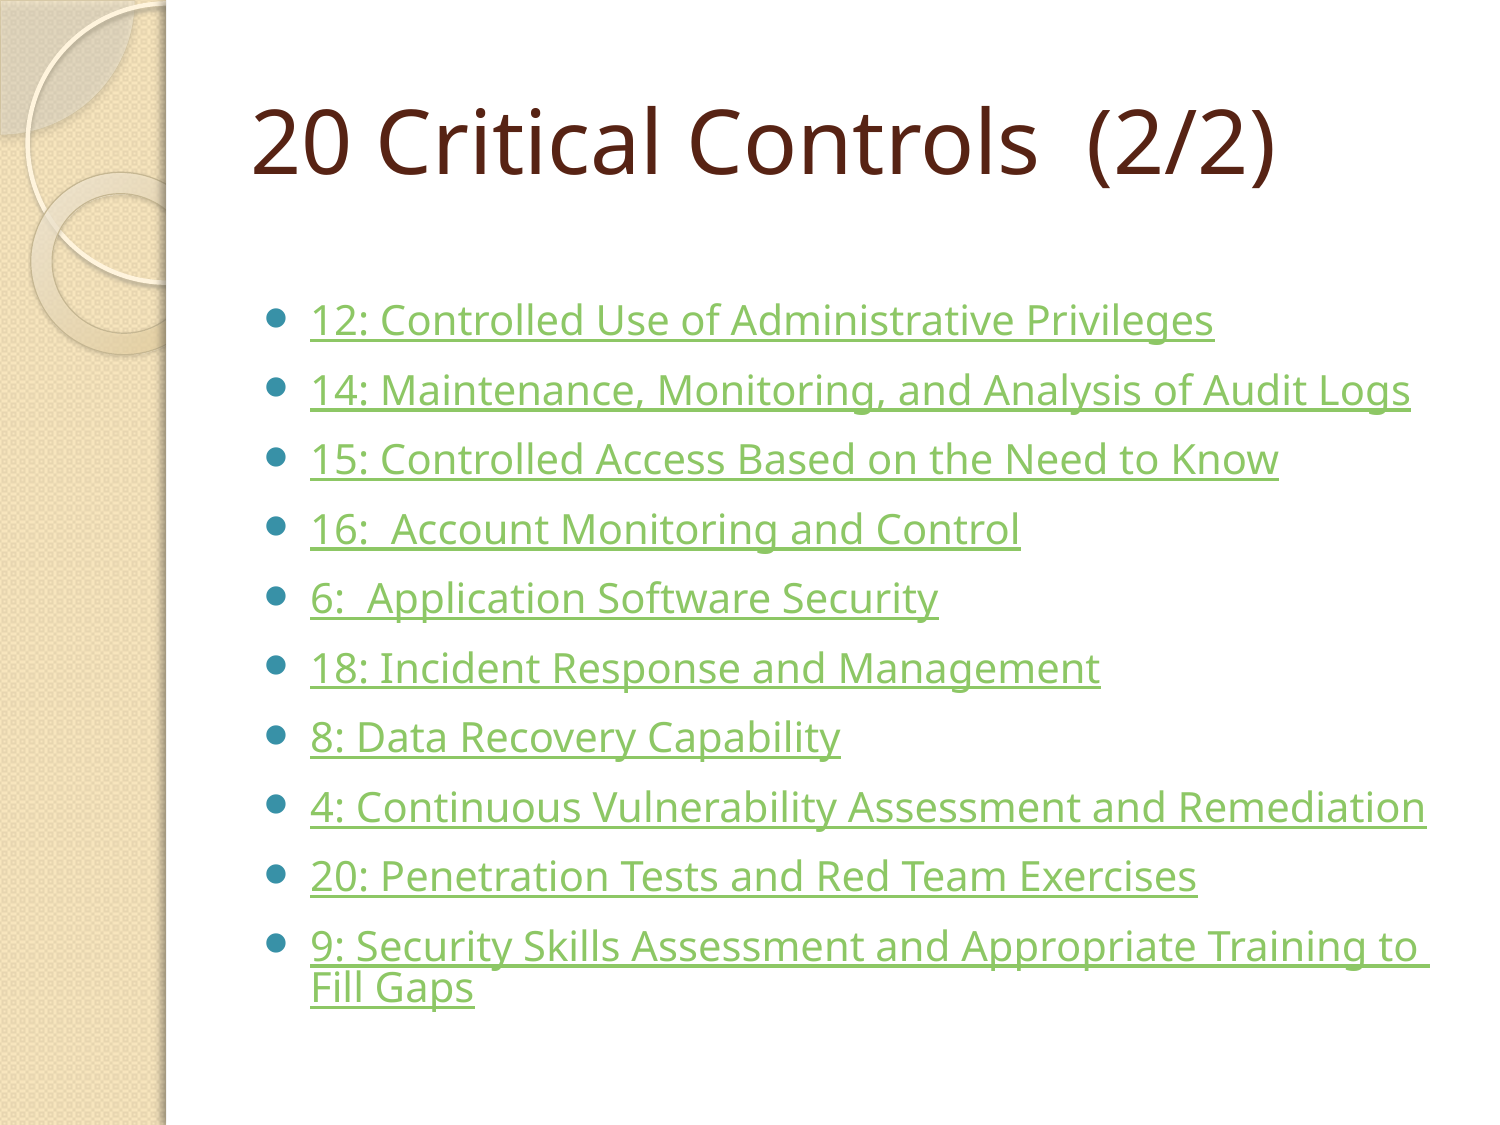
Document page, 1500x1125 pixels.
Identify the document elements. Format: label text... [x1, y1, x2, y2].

list 12: Controlled Use of Administrative Privileges 14: Maintenance, Monitoring, and Analysis of Audit Logs 15: Controlled Access Based on the Need to Know 16: Account Monitoring and Control 6: Application Software Security 18: Incident Response and Management 8: Data Recovery Capability 4: Continuous Vulnerability Assessment and Remediation 20: Penetration Tests and Red Team Exercises 9: Security Skills Assessment and Appropriate Training to Fill Gaps [235, 286, 1466, 1074]
title 20 Critical Controls (2/2) [235, 45, 1466, 233]
